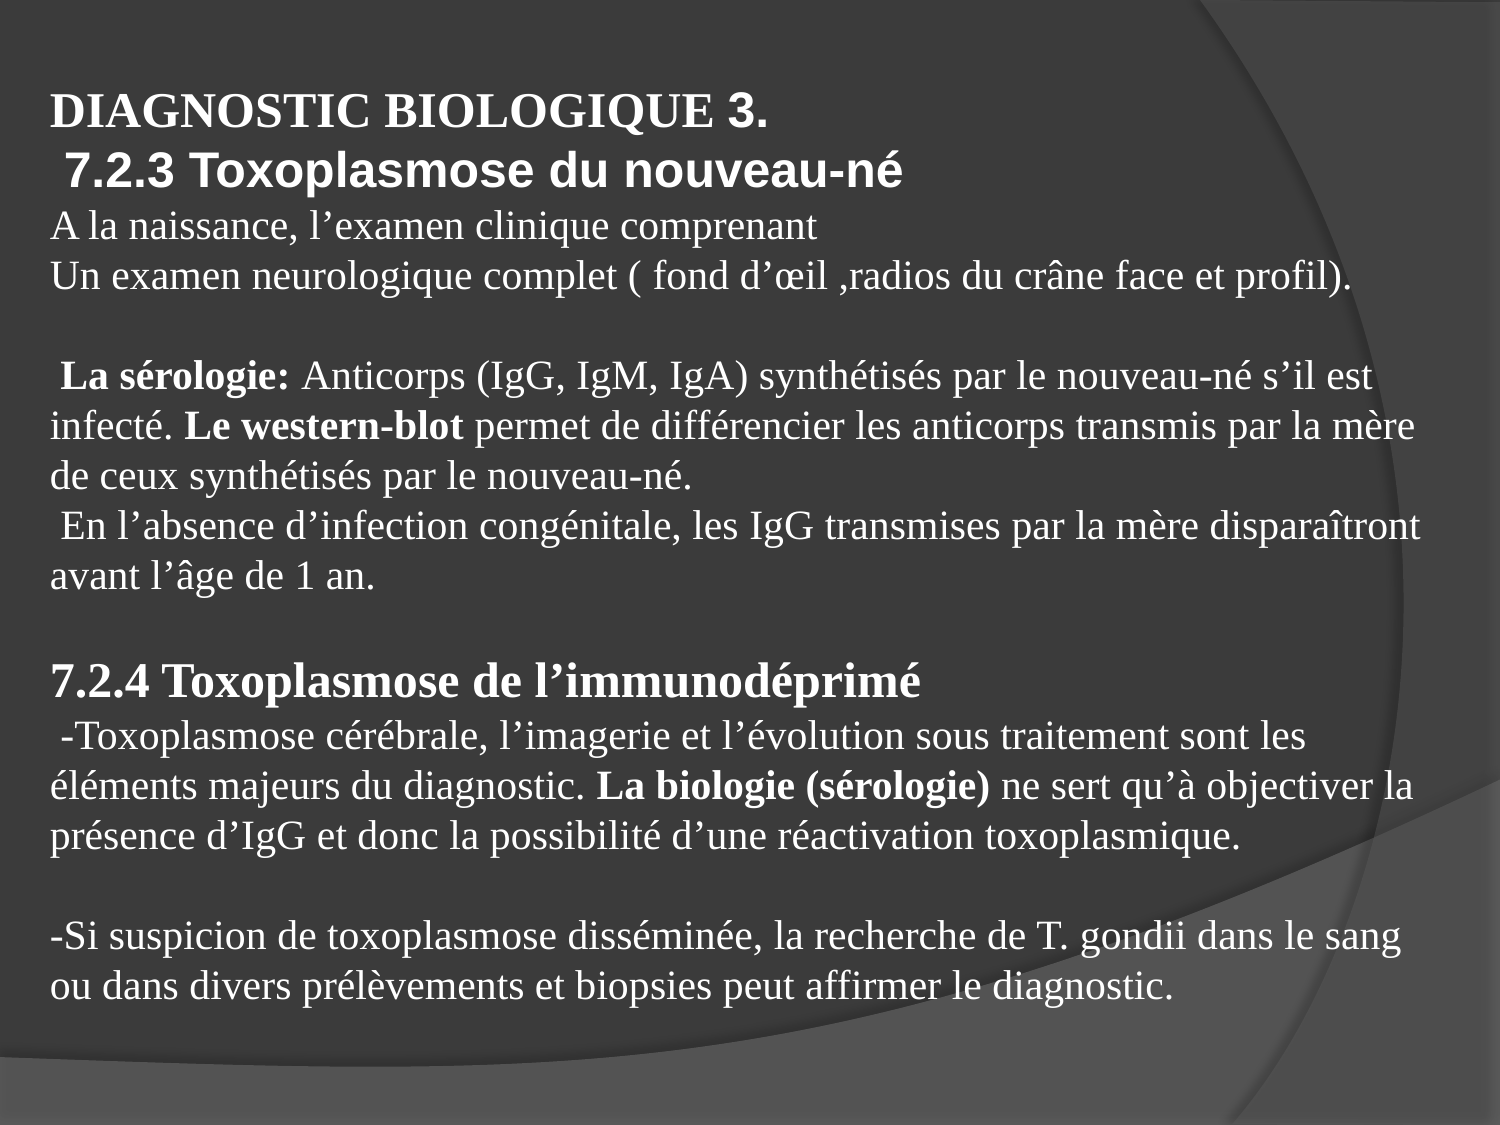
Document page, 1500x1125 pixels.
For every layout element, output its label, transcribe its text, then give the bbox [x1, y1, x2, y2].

text_box DIAGNOSTIC BIOLOGIQUE 3. 7.2.3 Toxoplasmose du nouveau-né A la naissance, l’examen clinique comprenant Un examen neurologique complet ( fond d’œil ,radios du crâne face et profil). La sérologie: Anticorps (IgG, IgM, IgA) synthétisés par le nouveau-né s’il est infecté. Le western-blot permet de différencier les anticorps transmis par la mère de ceux synthétisés par le nouveau-né. En l’absence d’infection congénitale, les IgG transmises par la mère disparaîtront avant l’âge de 1 an. 7.2.4 Toxoplasmose de l’immunodéprimé -Toxoplasmose cérébrale, l’imagerie et l’évolution sous traitement sont les éléments majeurs du diagnostic. La biologie (sérologie) ne sert qu’à objectiver la présence d’IgG et donc la possibilité d’une réactivation toxoplasmique. -Si suspicion de toxoplasmose disséminée, la recherche de T. gondii dans le sang ou dans divers prélèvements et biopsies peut affirmer le diagnostic. [35, 70, 1465, 1016]
